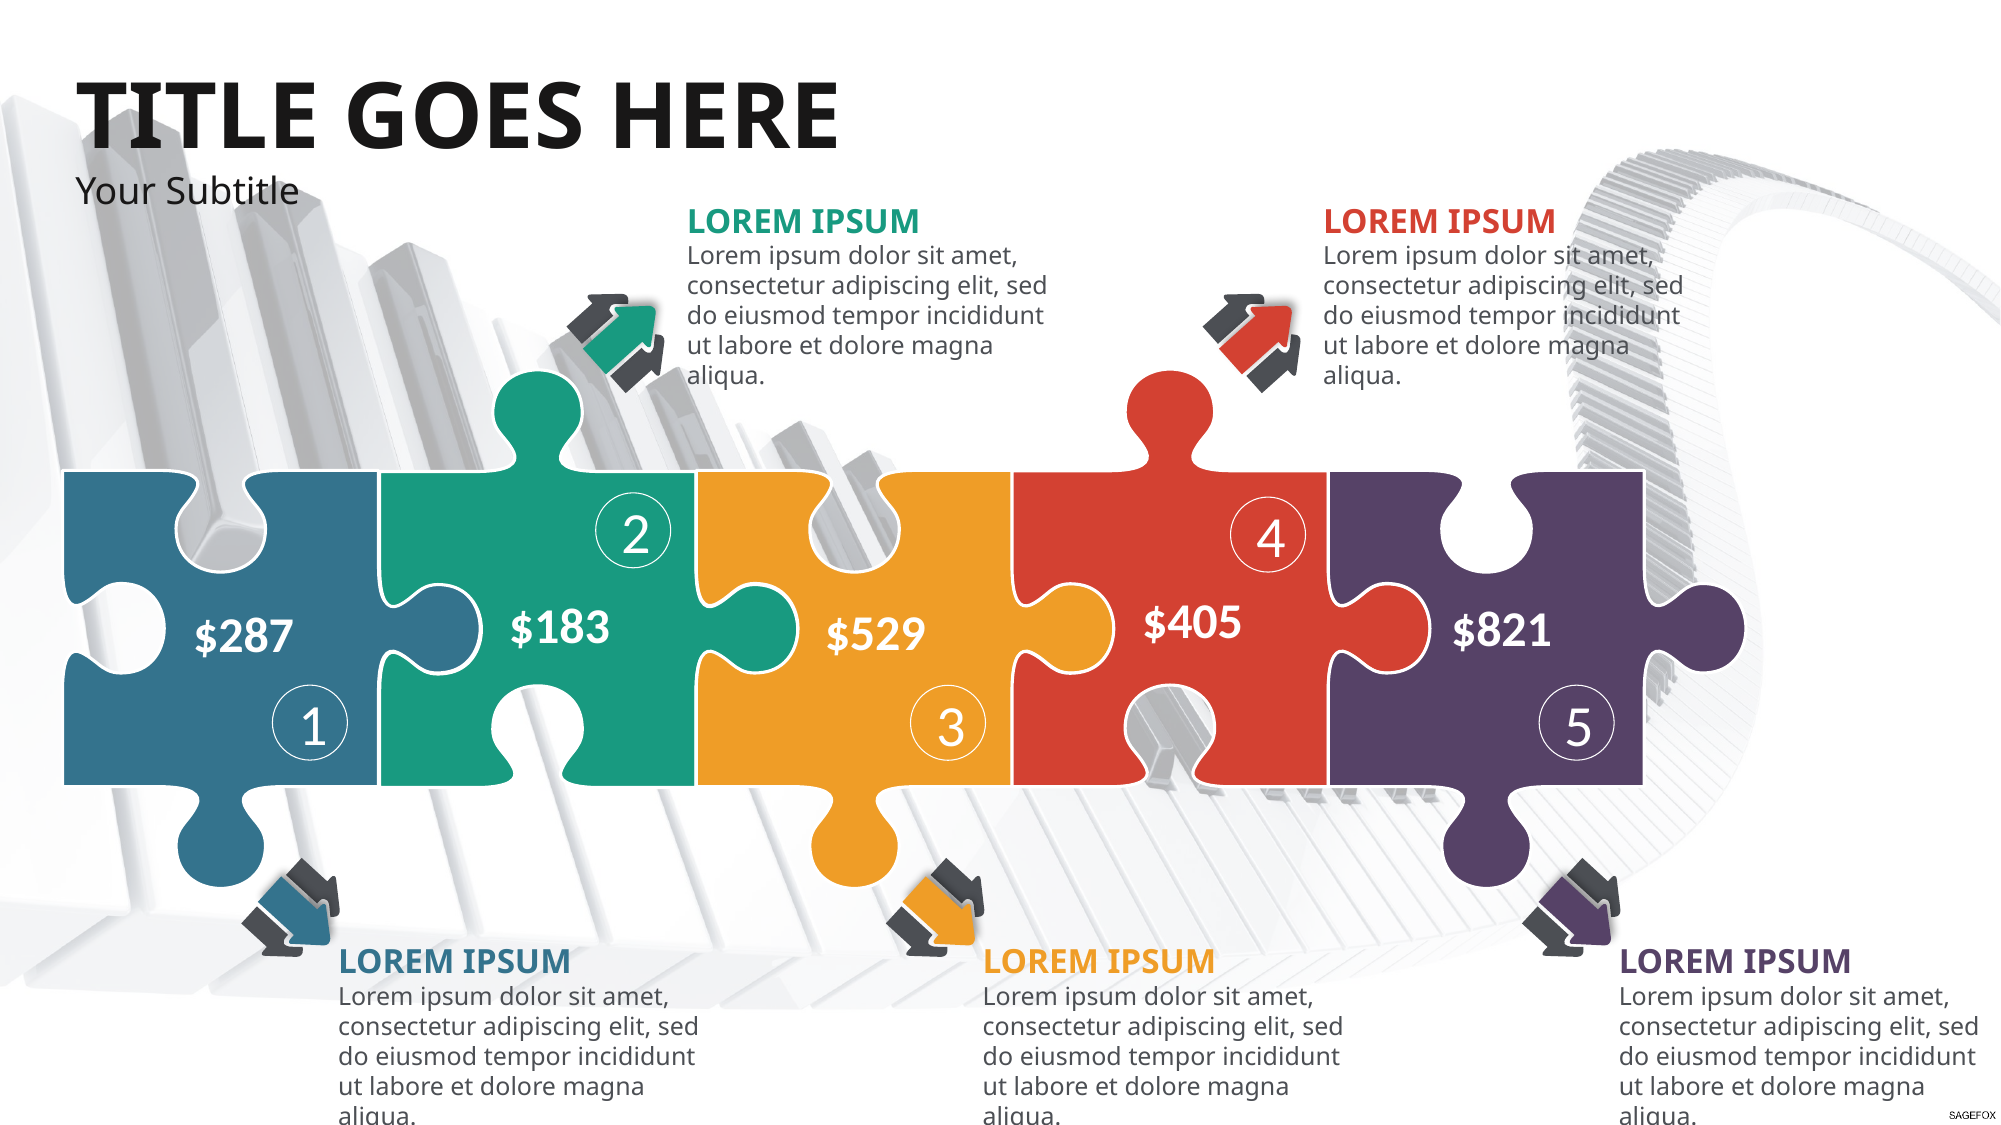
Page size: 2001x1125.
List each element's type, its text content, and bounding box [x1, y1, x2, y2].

text_box TITLE GOES HERE Your Subtitle [60, 49, 1036, 220]
text_box LOREM IPSUM Lorem ipsum dolor sit amet, consectetur adipiscing elit, sed do eiusmod tempor incididunt ut labore et dolore magna aliqua. [1608, 935, 2000, 1125]
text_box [1205, 294, 1316, 357]
text_box LOREM IPSUM Lorem ipsum dolor sit amet, consectetur adipiscing elit, sed do eiusmod tempor incididunt ut labore et dolore magna aliqua. [972, 935, 1377, 1125]
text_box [696, 470, 1126, 900]
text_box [379, 358, 810, 788]
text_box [1524, 900, 1635, 957]
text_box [1328, 470, 1758, 900]
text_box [1011, 357, 1442, 787]
text_box LOREM IPSUM Lorem ipsum dolor sit amet, consectetur adipiscing elit, sed do eiusmod tempor incididunt ut labore et dolore magna aliqua. [676, 195, 1081, 395]
text_box [0, 0, 2000, 1125]
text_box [888, 900, 999, 957]
text_box LOREM IPSUM Lorem ipsum dolor sit amet, consectetur adipiscing elit, sed do eiusmod tempor incididunt ut labore et dolore magna aliqua. [1313, 195, 1717, 395]
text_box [244, 900, 355, 957]
text_box LOREM IPSUM Lorem ipsum dolor sit amet, consectetur adipiscing elit, sed do eiusmod tempor incididunt ut labore et dolore magna aliqua. [328, 935, 732, 1125]
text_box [62, 470, 492, 900]
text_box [569, 294, 680, 358]
